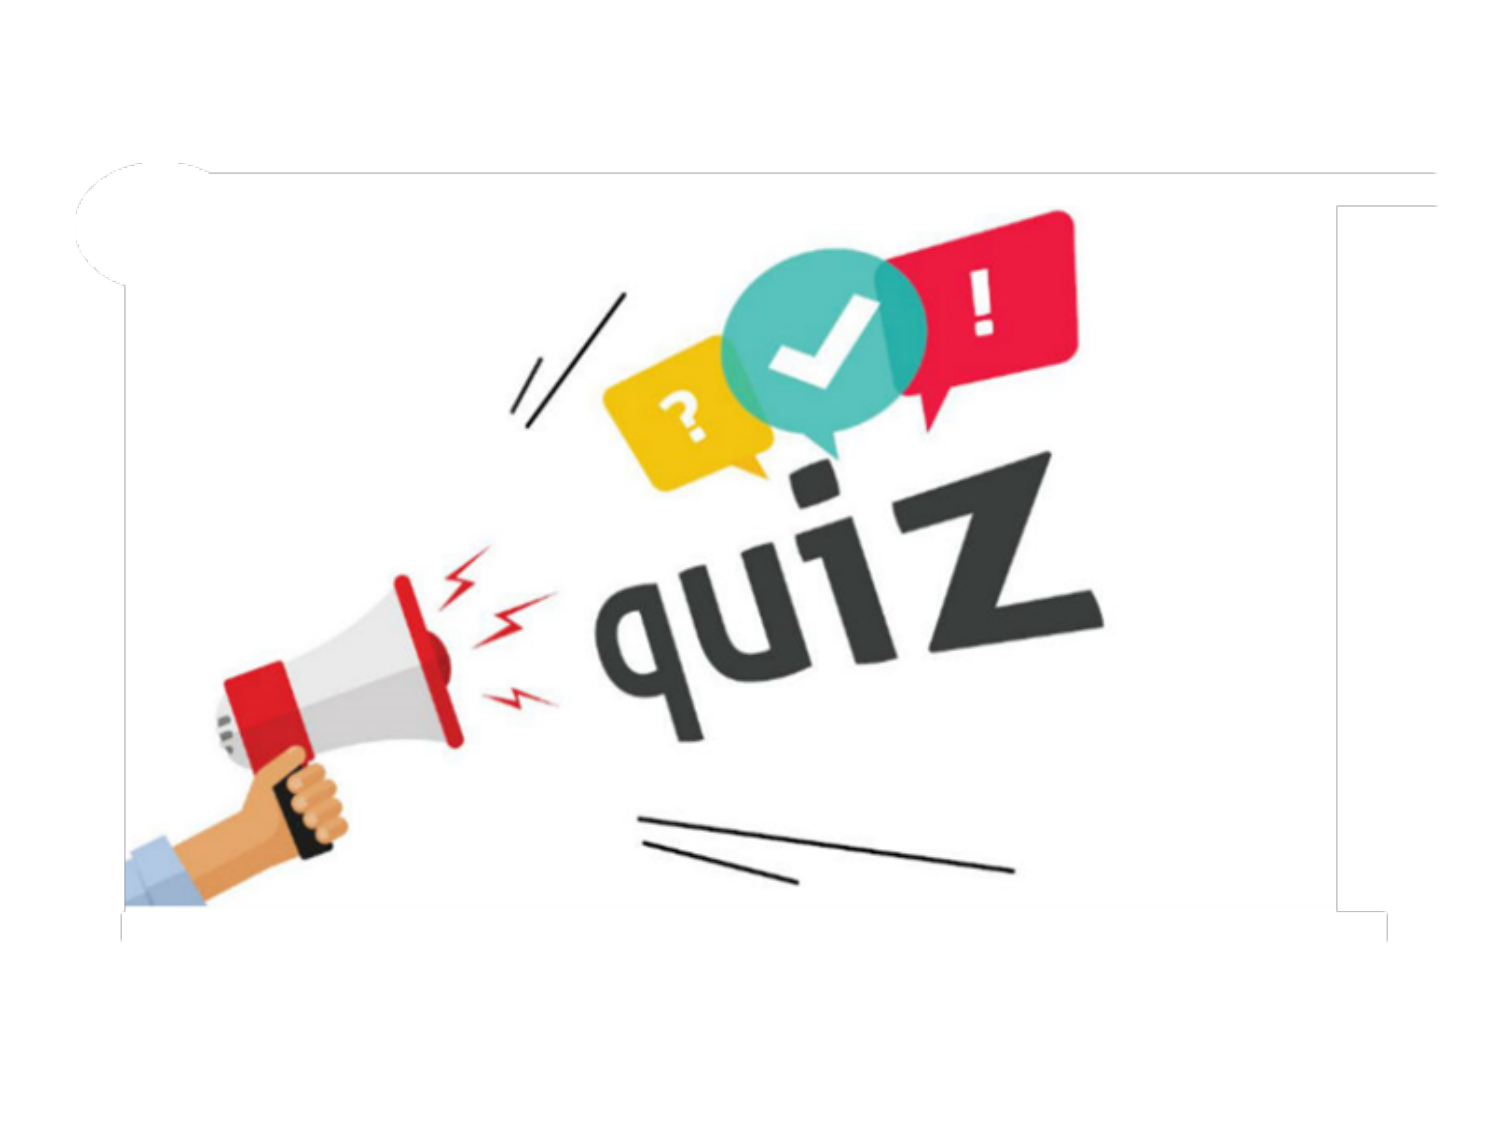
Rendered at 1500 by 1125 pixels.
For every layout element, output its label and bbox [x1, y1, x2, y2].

picture [74, 162, 1438, 944]
